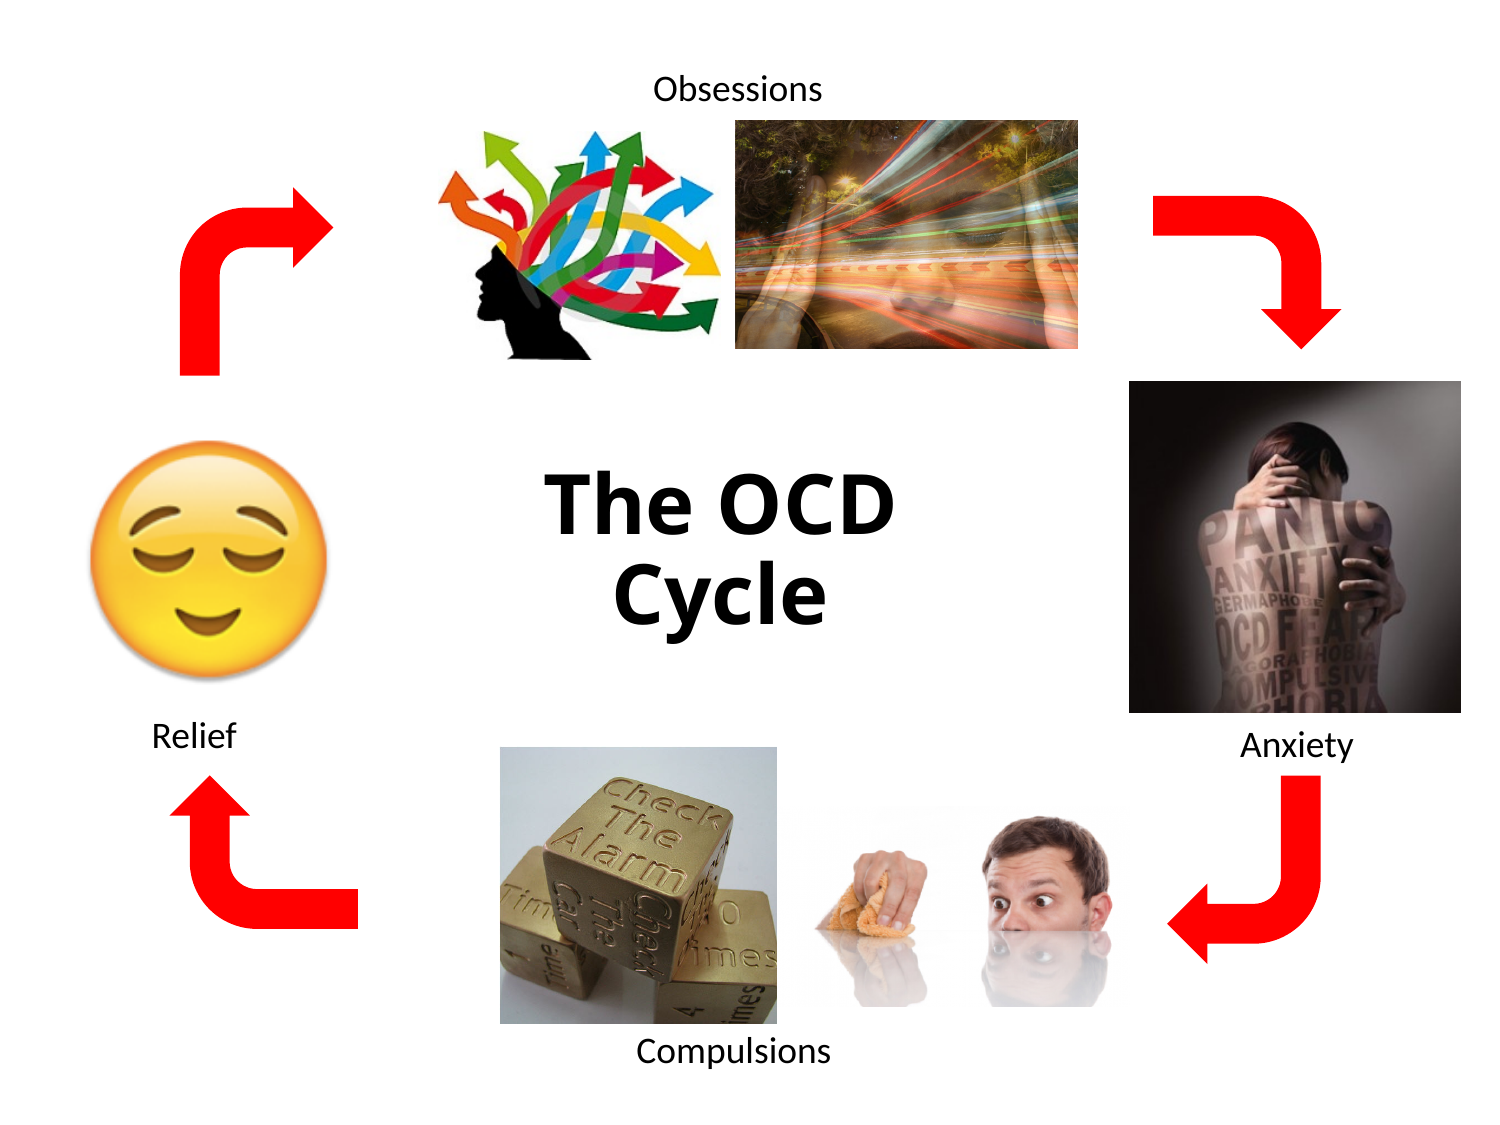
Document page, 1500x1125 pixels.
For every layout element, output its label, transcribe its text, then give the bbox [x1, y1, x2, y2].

text_box Obsessions [638, 56, 850, 117]
picture [499, 746, 1130, 1024]
text_box [1167, 775, 1321, 965]
text_box [1153, 195, 1342, 350]
text_box [169, 775, 358, 929]
picture [1129, 381, 1461, 713]
text_box Relief [136, 714, 282, 764]
picture [735, 120, 1078, 349]
text_box Compulsions [621, 1018, 866, 1079]
text_box Anxiety [1225, 713, 1384, 773]
title The OCD Cycle [423, 444, 1018, 662]
text_box [179, 187, 334, 376]
picture [438, 131, 721, 360]
picture [59, 413, 359, 714]
